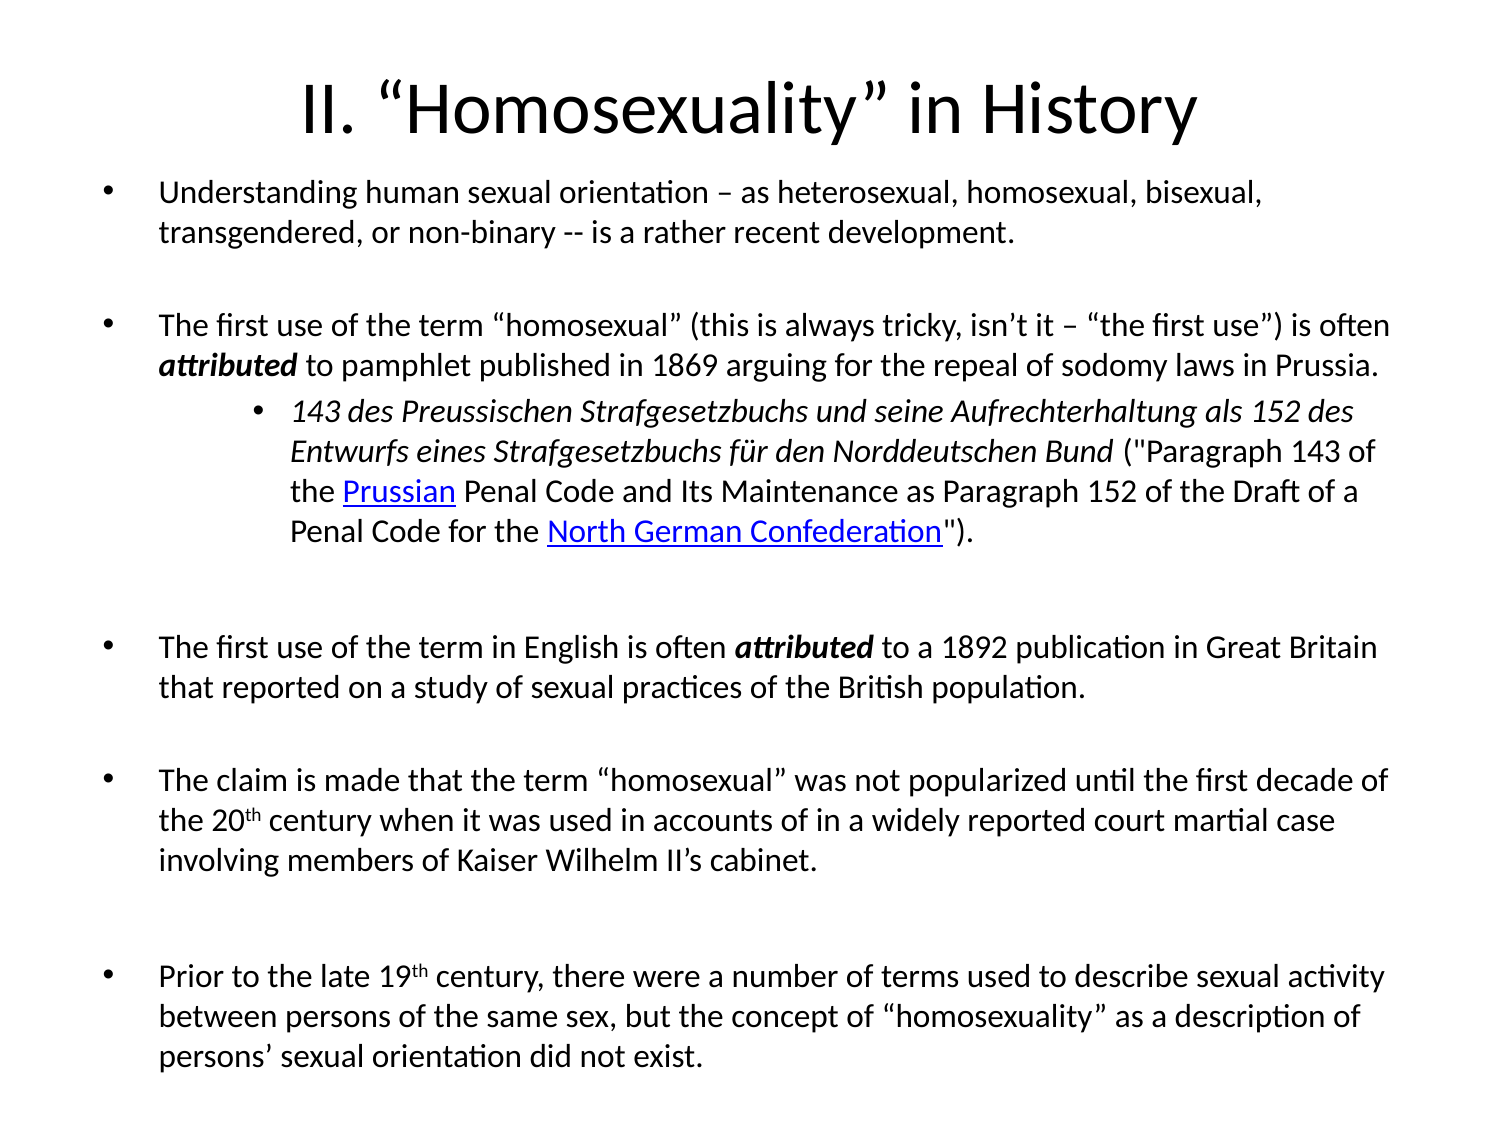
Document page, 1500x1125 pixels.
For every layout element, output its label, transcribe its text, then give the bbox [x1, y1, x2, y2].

title II. “Homosexuality” in History [75, 45, 1425, 163]
list Understanding human sexual orientation – as heterosexual, homosexual, bisexual, transgendered, or non-binary -- is a rather recent development. The first use of the term “homosexual” (this is always tricky, isn’t it – “the first use”) is often attributed to pamphlet published in 1869 arguing for the repeal of sodomy laws in Prussia. 143 des Preussischen Strafgesetzbuchs und seine Aufrechterhaltung als 152 des Entwurfs eines Strafgesetzbuchs für den Norddeutschen Bund ("Paragraph 143 of the Prussian Penal Code and Its Maintenance as Paragraph 152 of the Draft of a Penal Code for the North German Confederation"). The first use of the term in English is often attributed to a 1892 publication in Great Britain that reported on a study of sexual practices of the British population. The claim is made that the term “homosexual” was not popularized until the first decade of the 20th century when it was used in accounts of in a widely reported court martial case involving members of Kaiser Wilhelm II’s cabinet. Prior to the late 19th century, there were a number of terms used to describe sexual activity between persons of the same sex, but the concept of “homosexuality” as a description of persons’ sexual orientation did not exist. [87, 162, 1438, 1025]
